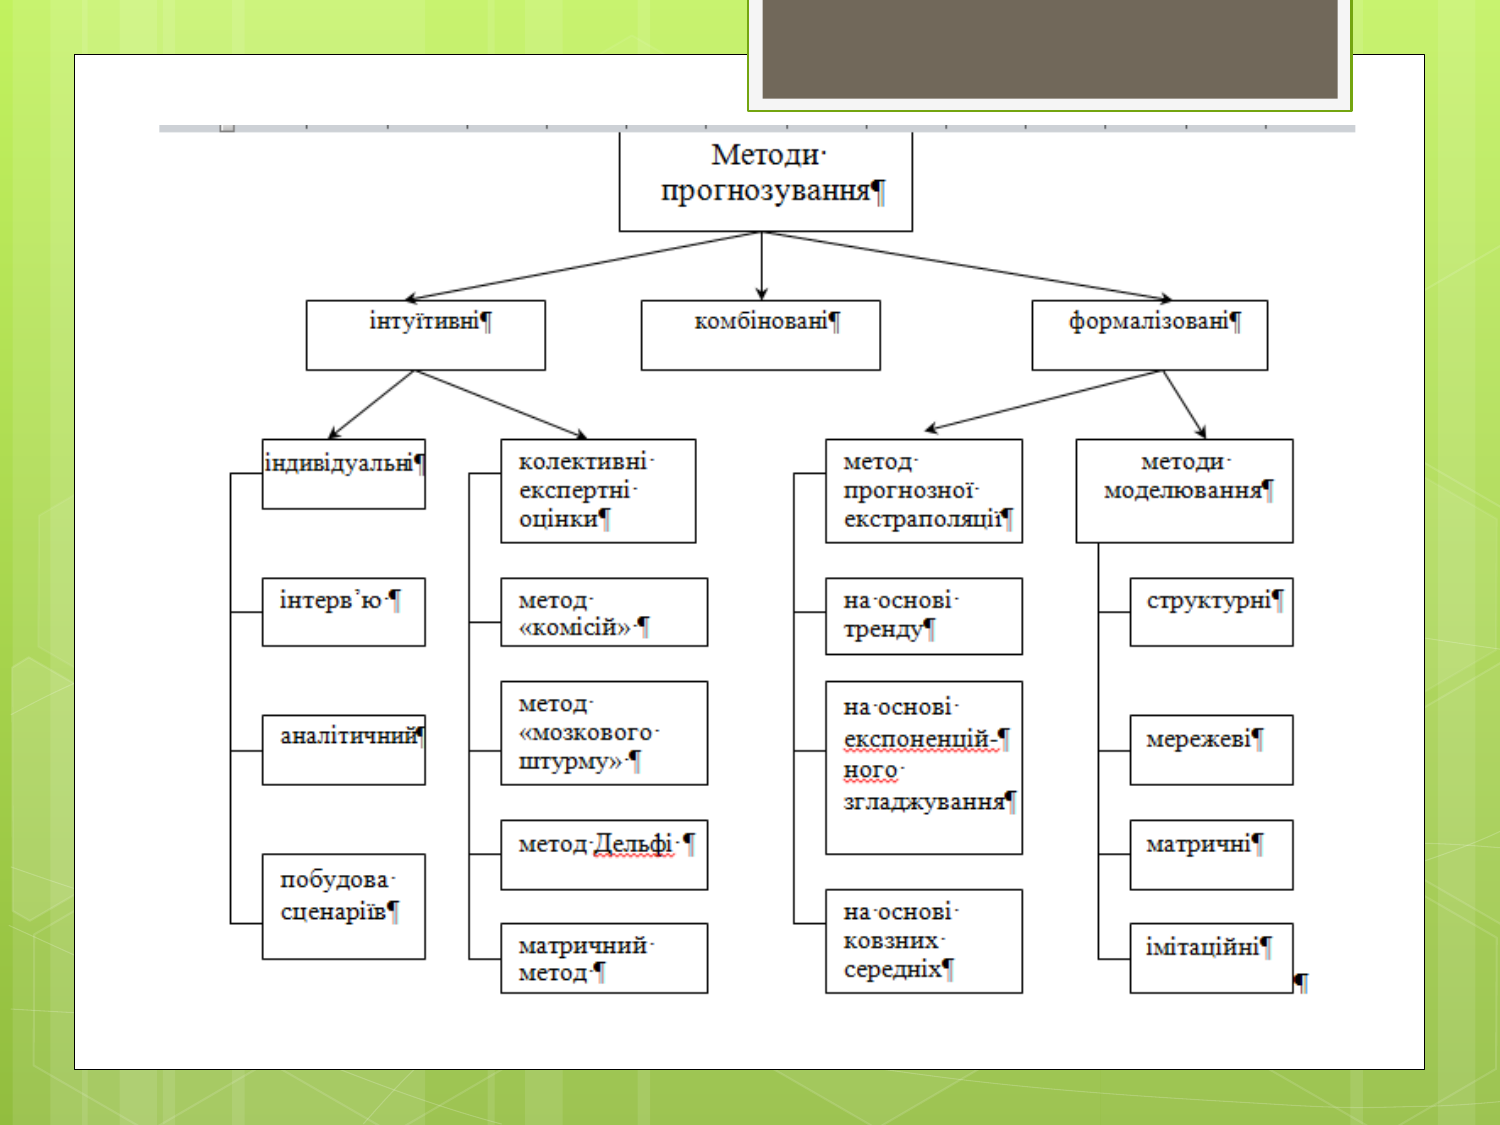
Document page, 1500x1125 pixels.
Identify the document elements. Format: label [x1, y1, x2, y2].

picture [159, 125, 1356, 1000]
